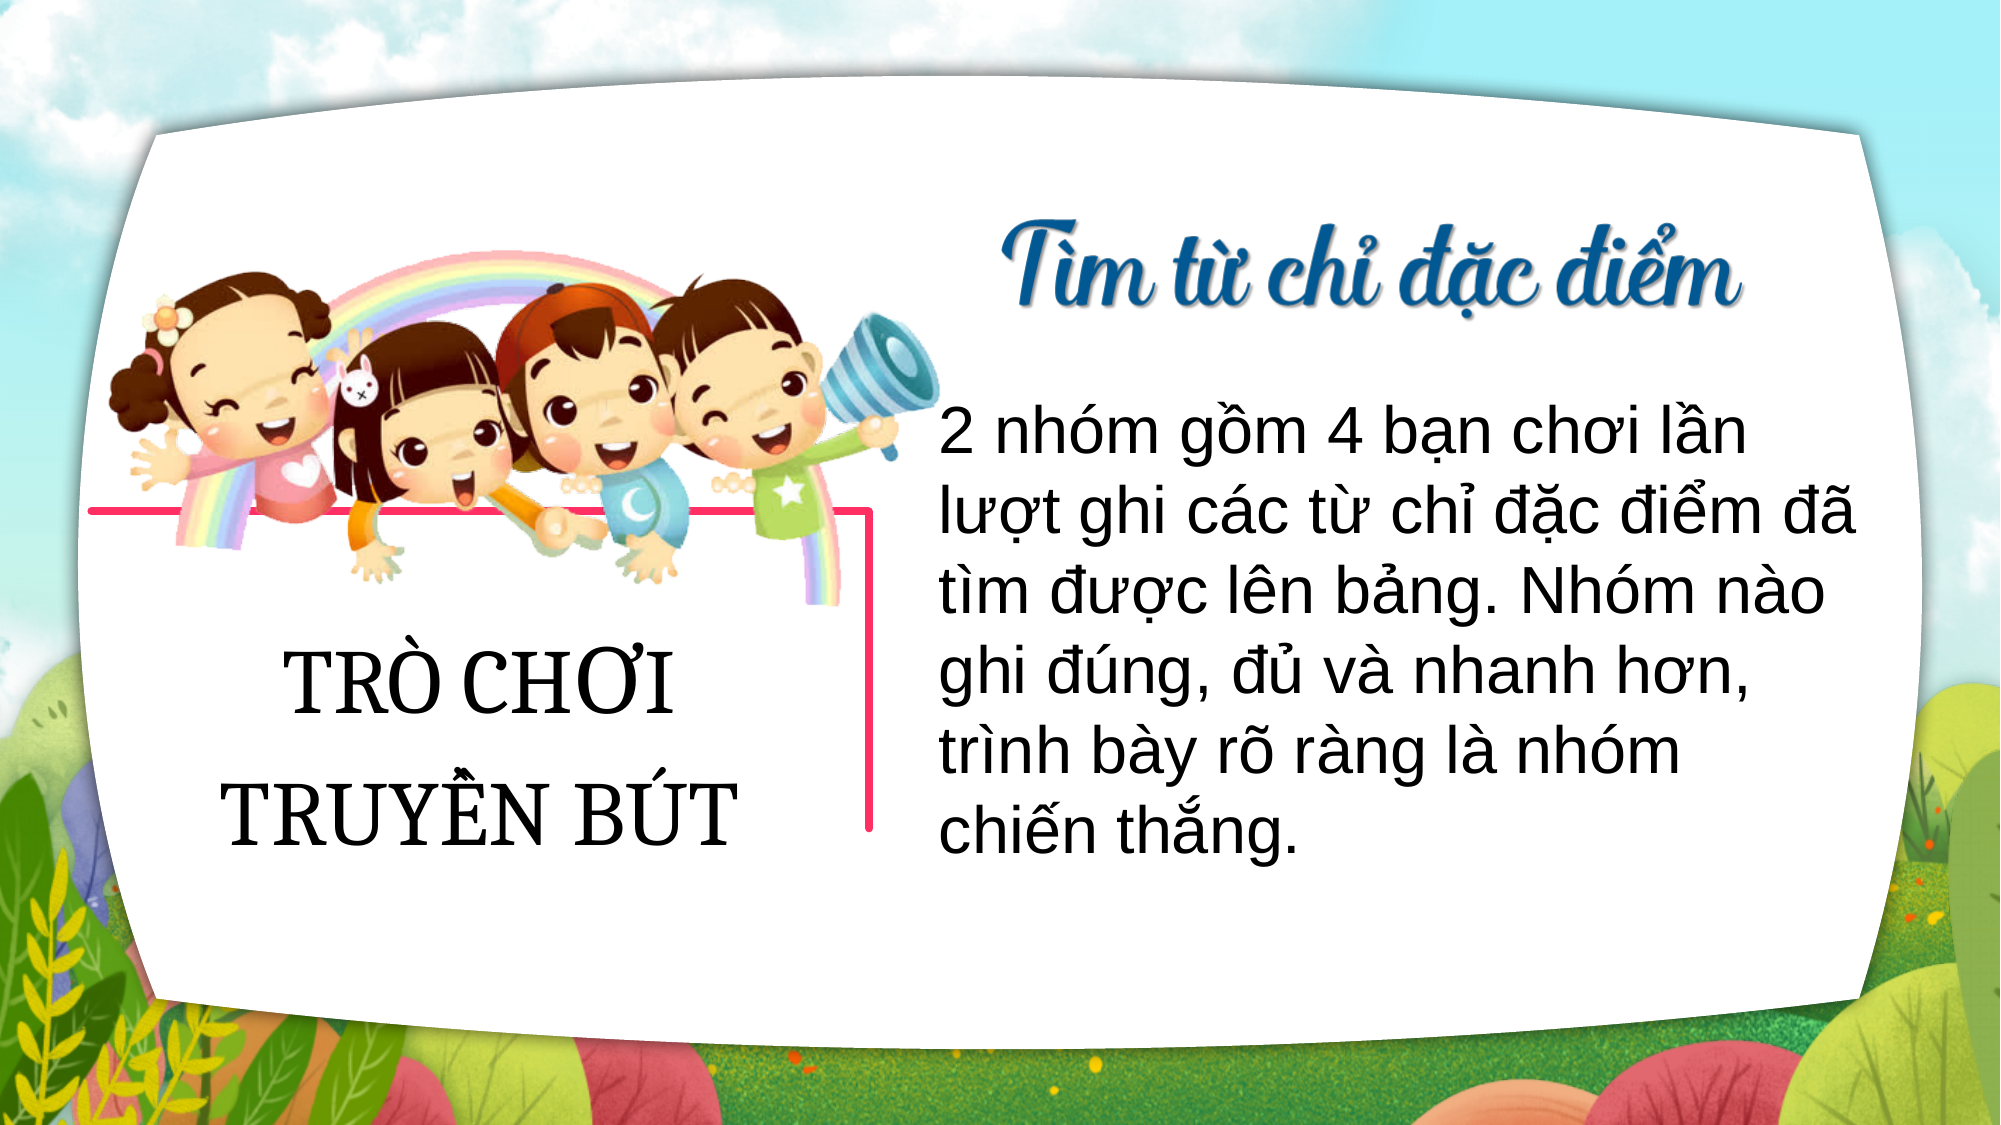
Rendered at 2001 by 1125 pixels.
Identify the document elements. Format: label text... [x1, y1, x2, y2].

text_box TRÒ CHƠI TRUYỀN BÚT [196, 614, 764, 872]
picture [0, 0, 2000, 1125]
text_box [76, 74, 1924, 1051]
text_box 2 nhóm gồm 4 bạn chơi lần lượt ghi các từ chỉ đặc điểm đã tìm được lên bảng. Nhóm nào ghi đúng, đủ và nhanh hơn, trình bày rõ ràng là nhóm chiến thắng. [924, 379, 1874, 875]
